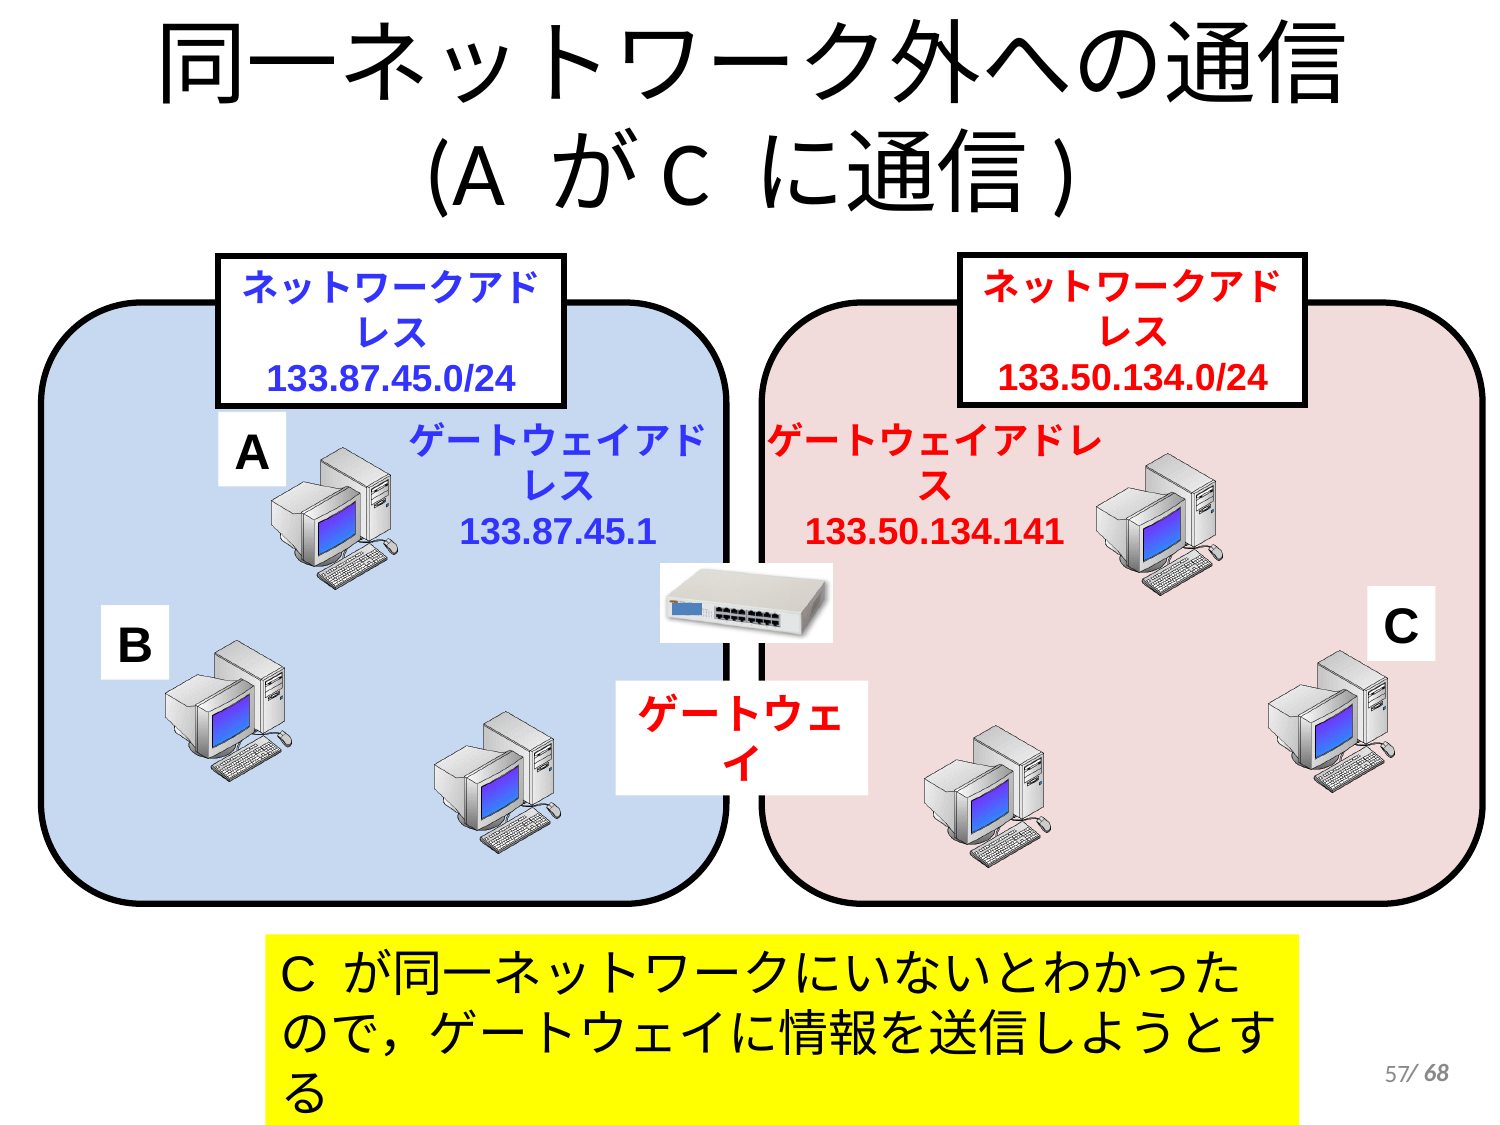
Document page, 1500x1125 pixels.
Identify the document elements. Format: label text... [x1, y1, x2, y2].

slide_number 57 [1300, 1042, 1426, 1103]
text_box C が同一ネットワークにいないとわかったので，ゲートウェイに情報を送信しようとする [265, 934, 1300, 1125]
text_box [40, 254, 1483, 904]
text_box 同一ネットワーク外への通信 (A がC に通信) [76, 20, 1427, 208]
